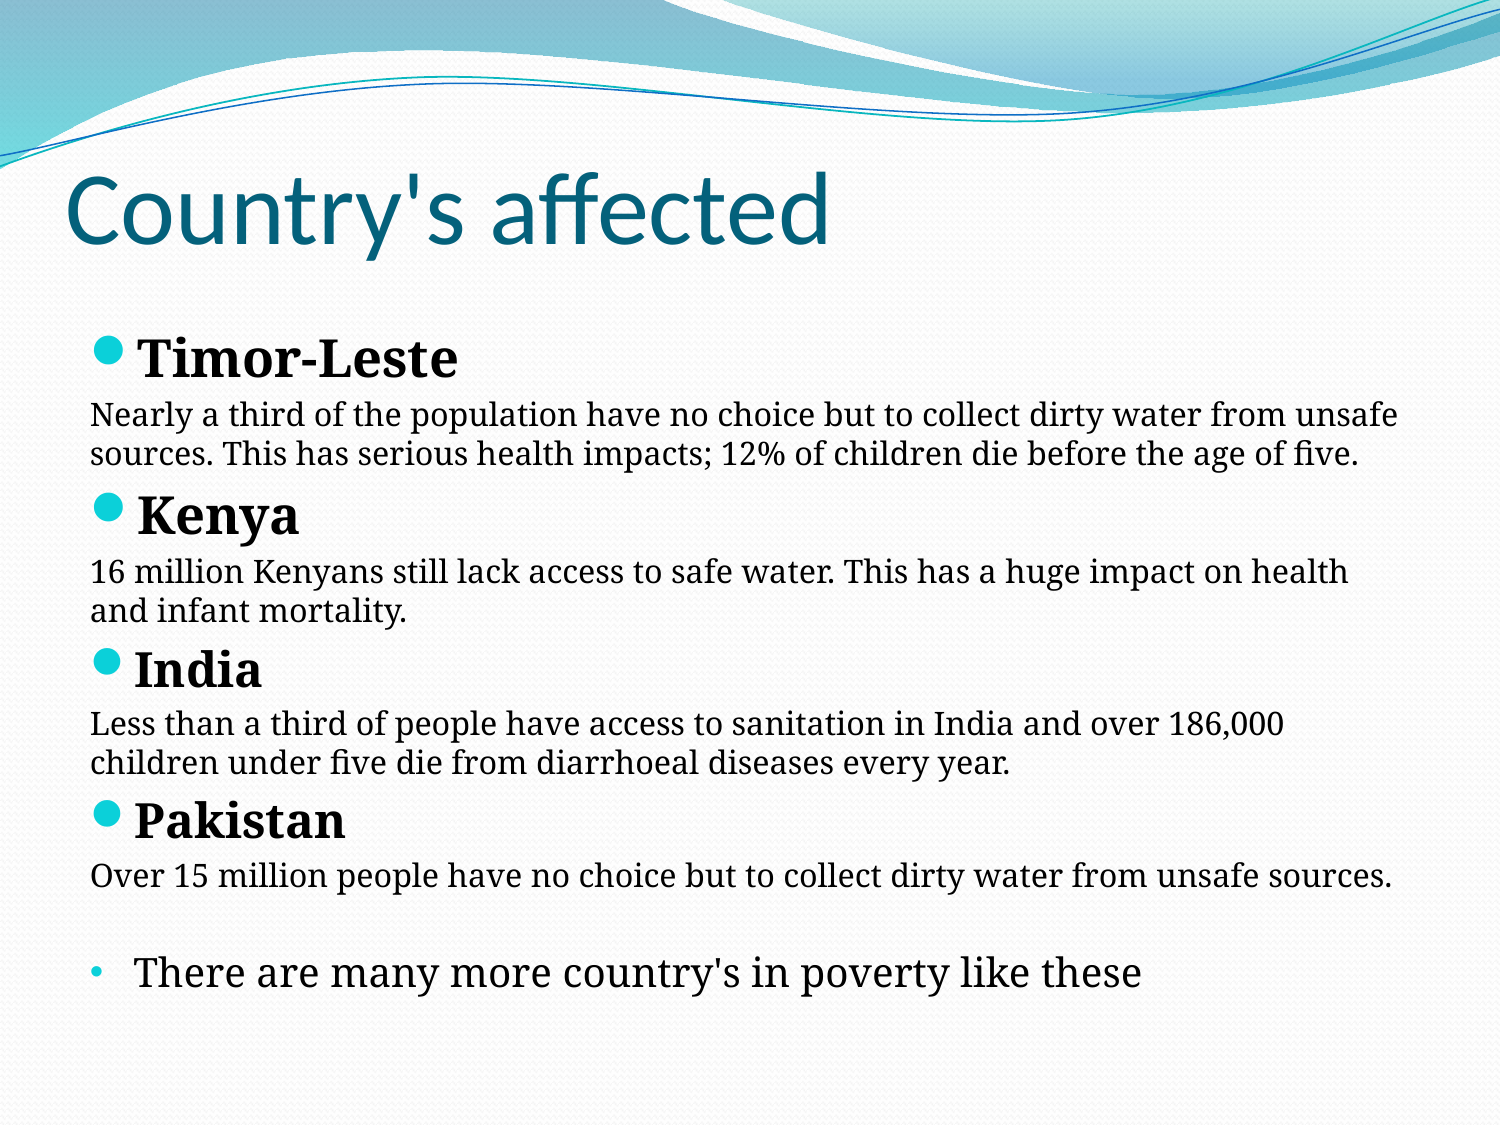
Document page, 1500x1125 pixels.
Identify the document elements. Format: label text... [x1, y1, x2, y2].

title Country's affected [64, 78, 1415, 266]
list Timor-Leste Nearly a third of the population have no choice but to collect dirty water from unsafe sources. This has serious health impacts; 12% of children die before the age of five. Kenya 16 million Kenyans still lack access to safe water. This has a huge impact on health and infant mortality. India Less than a third of people have access to sanitation in India and over 186,000 children under five die from diarrhoeal diseases every year. Pakistan Over 15 million people have no choice but to collect dirty water from unsafe sources. There are many more country's in poverty like these [75, 317, 1425, 1038]
